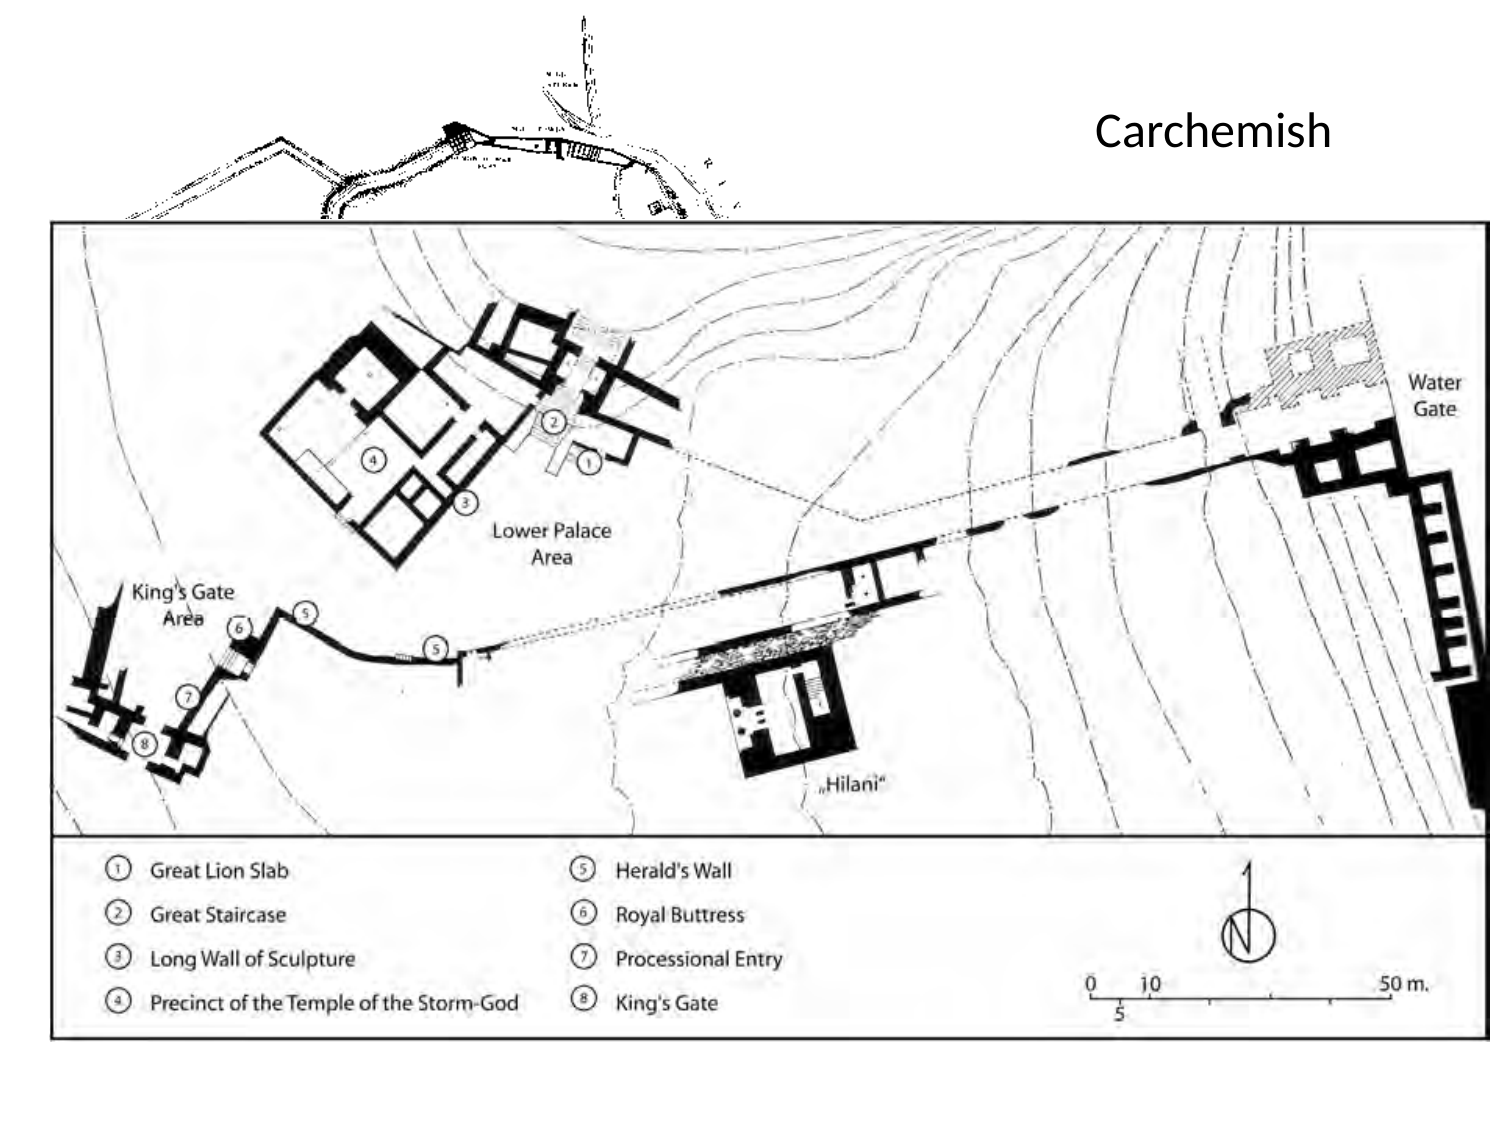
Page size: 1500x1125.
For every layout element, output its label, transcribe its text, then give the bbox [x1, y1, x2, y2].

picture [49, 12, 1491, 1042]
text_box Carchemish [1080, 89, 1424, 165]
